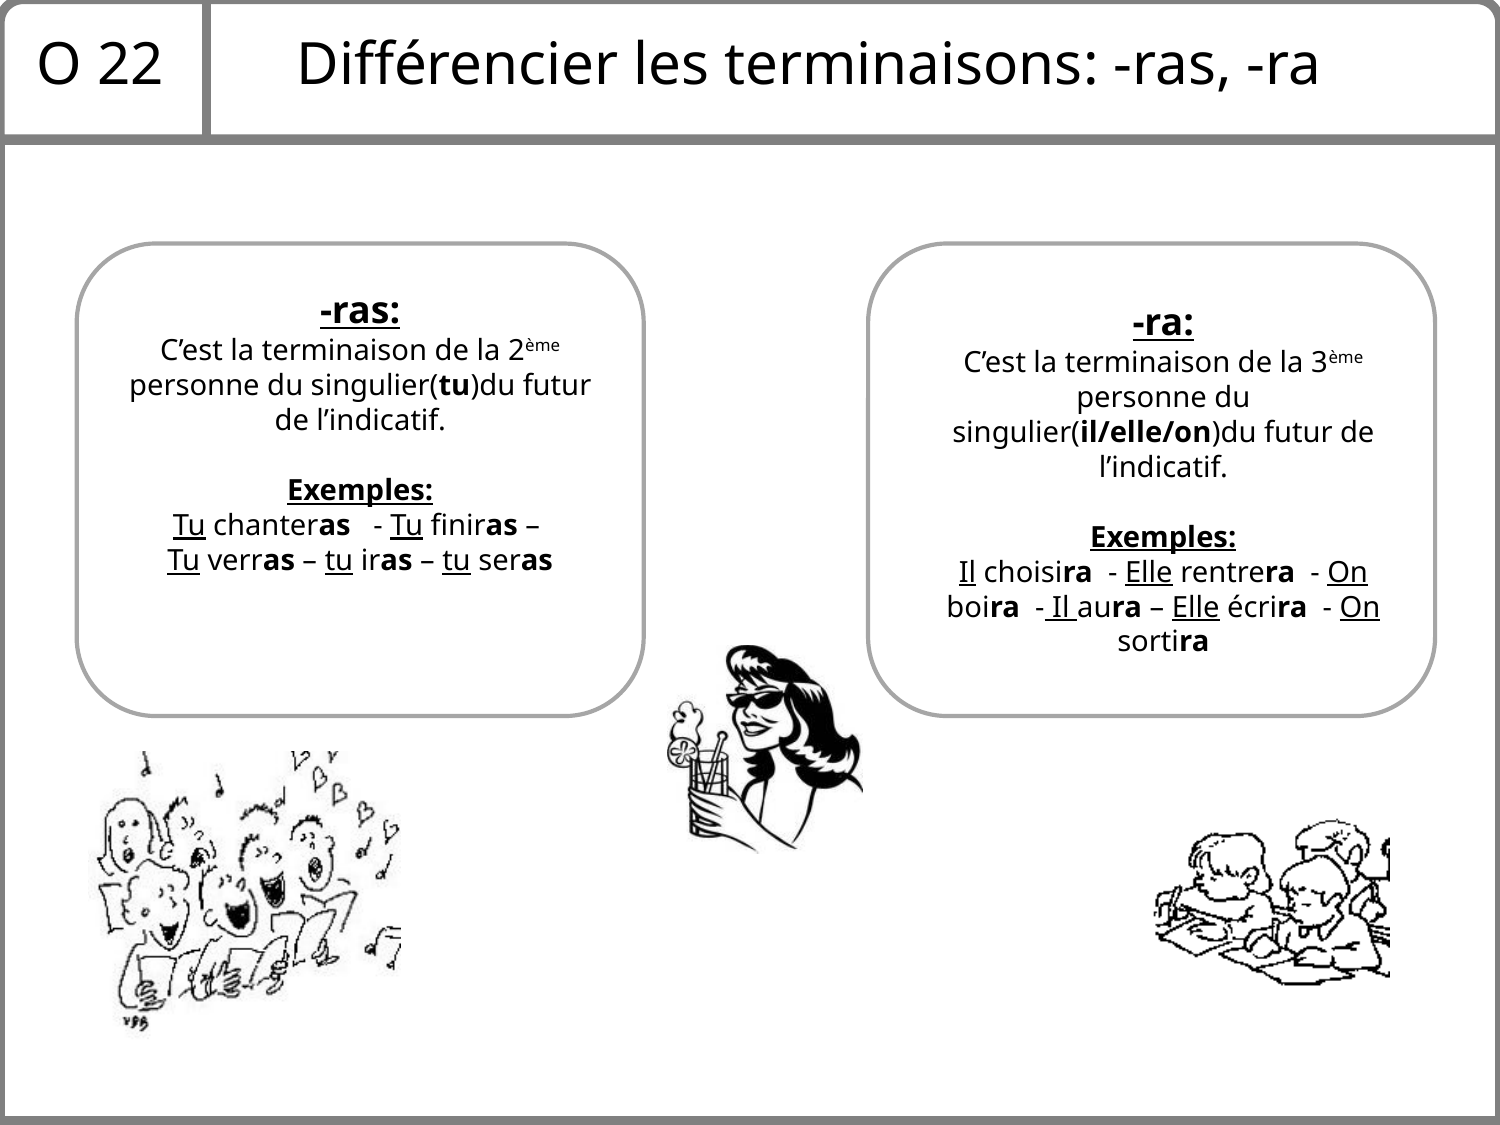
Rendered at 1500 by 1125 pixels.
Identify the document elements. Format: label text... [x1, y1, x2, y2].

picture [666, 644, 863, 854]
picture [88, 751, 402, 1044]
text_box [865, 241, 1438, 719]
text_box O 22 [17, 19, 183, 104]
picture [1151, 786, 1390, 1025]
text_box -ras: C’est la terminaison de la 2ème personne du singulier(tu)du futur de l’indicatif. Exemples: Tu chanteras - Tu finiras – Tu verras – tu iras – tu seras [112, 278, 609, 584]
text_box Différencier les terminaisons: -ras, -ra [218, 19, 1400, 104]
text_box [74, 241, 646, 719]
text_box -ra: C’est la terminaison de la 3ème personne du singulier(il/elle/on)du futur de l’indicatif. Exemples: Il choisira - Elle rentrera - On boira - Il aura – Elle écrira - On sortira [915, 290, 1412, 666]
